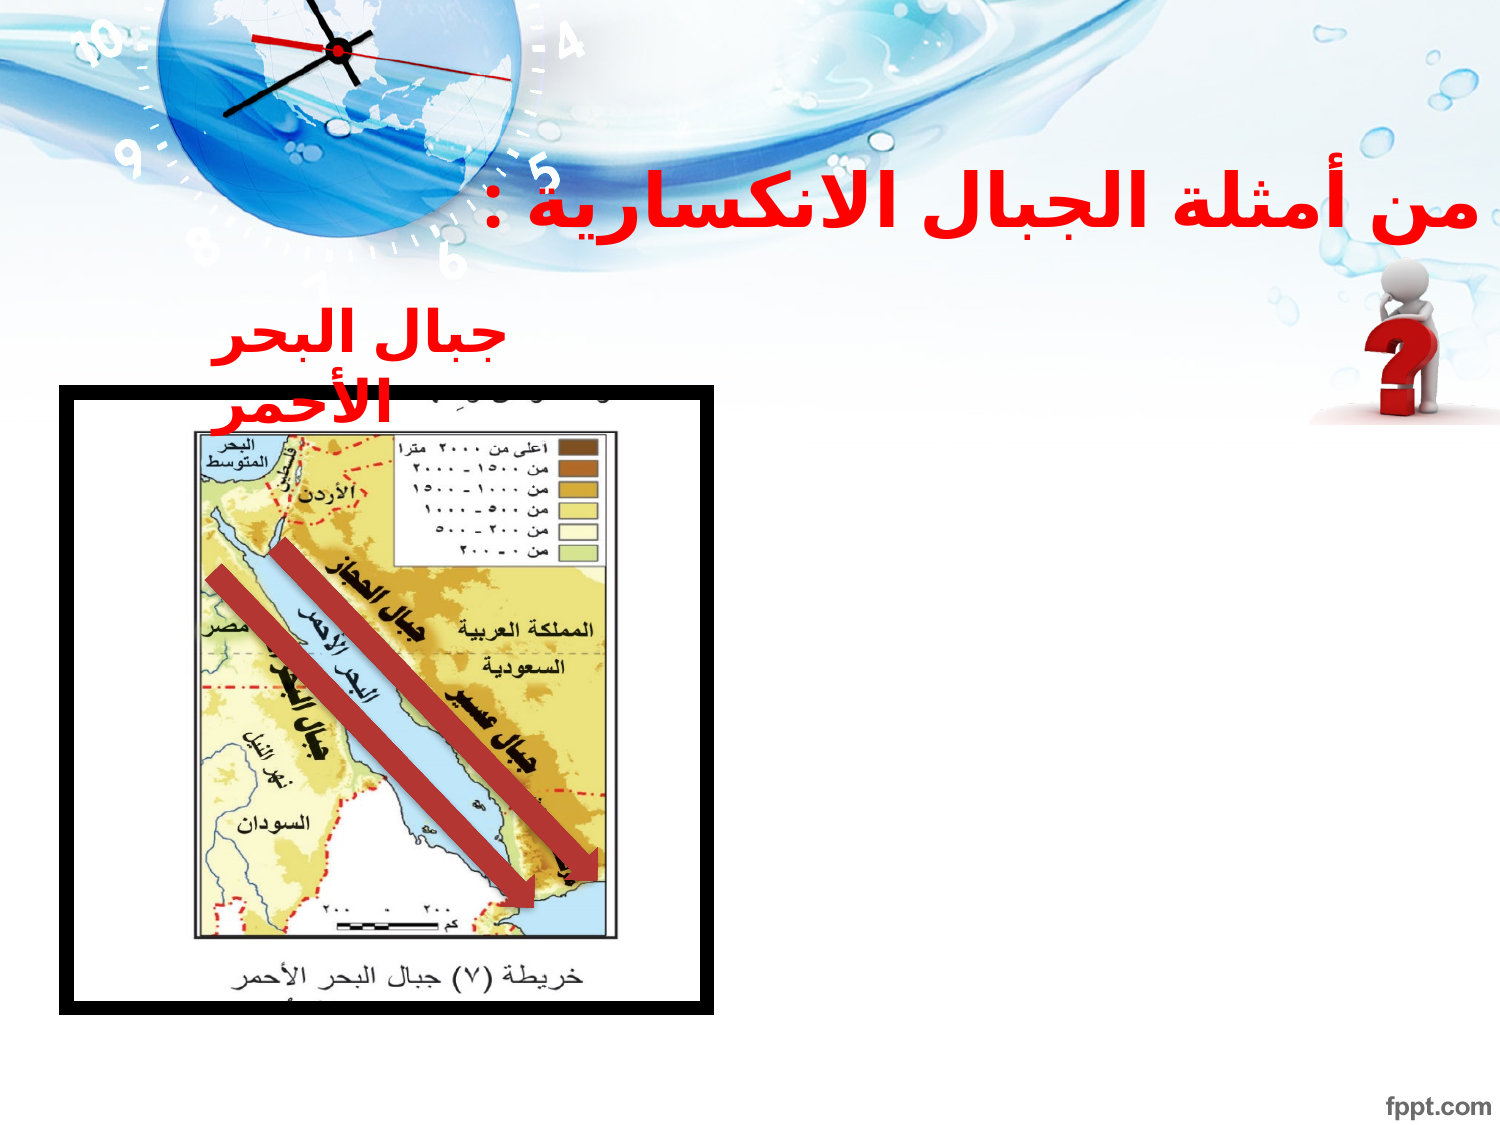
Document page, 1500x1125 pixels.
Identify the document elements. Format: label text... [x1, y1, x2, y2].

text_box جبال البحر الأحمر [198, 286, 600, 398]
title من أمثلة الجبال الانكسارية : [346, 134, 1499, 261]
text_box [774, 386, 1500, 1039]
picture [0, 0, 1500, 1125]
